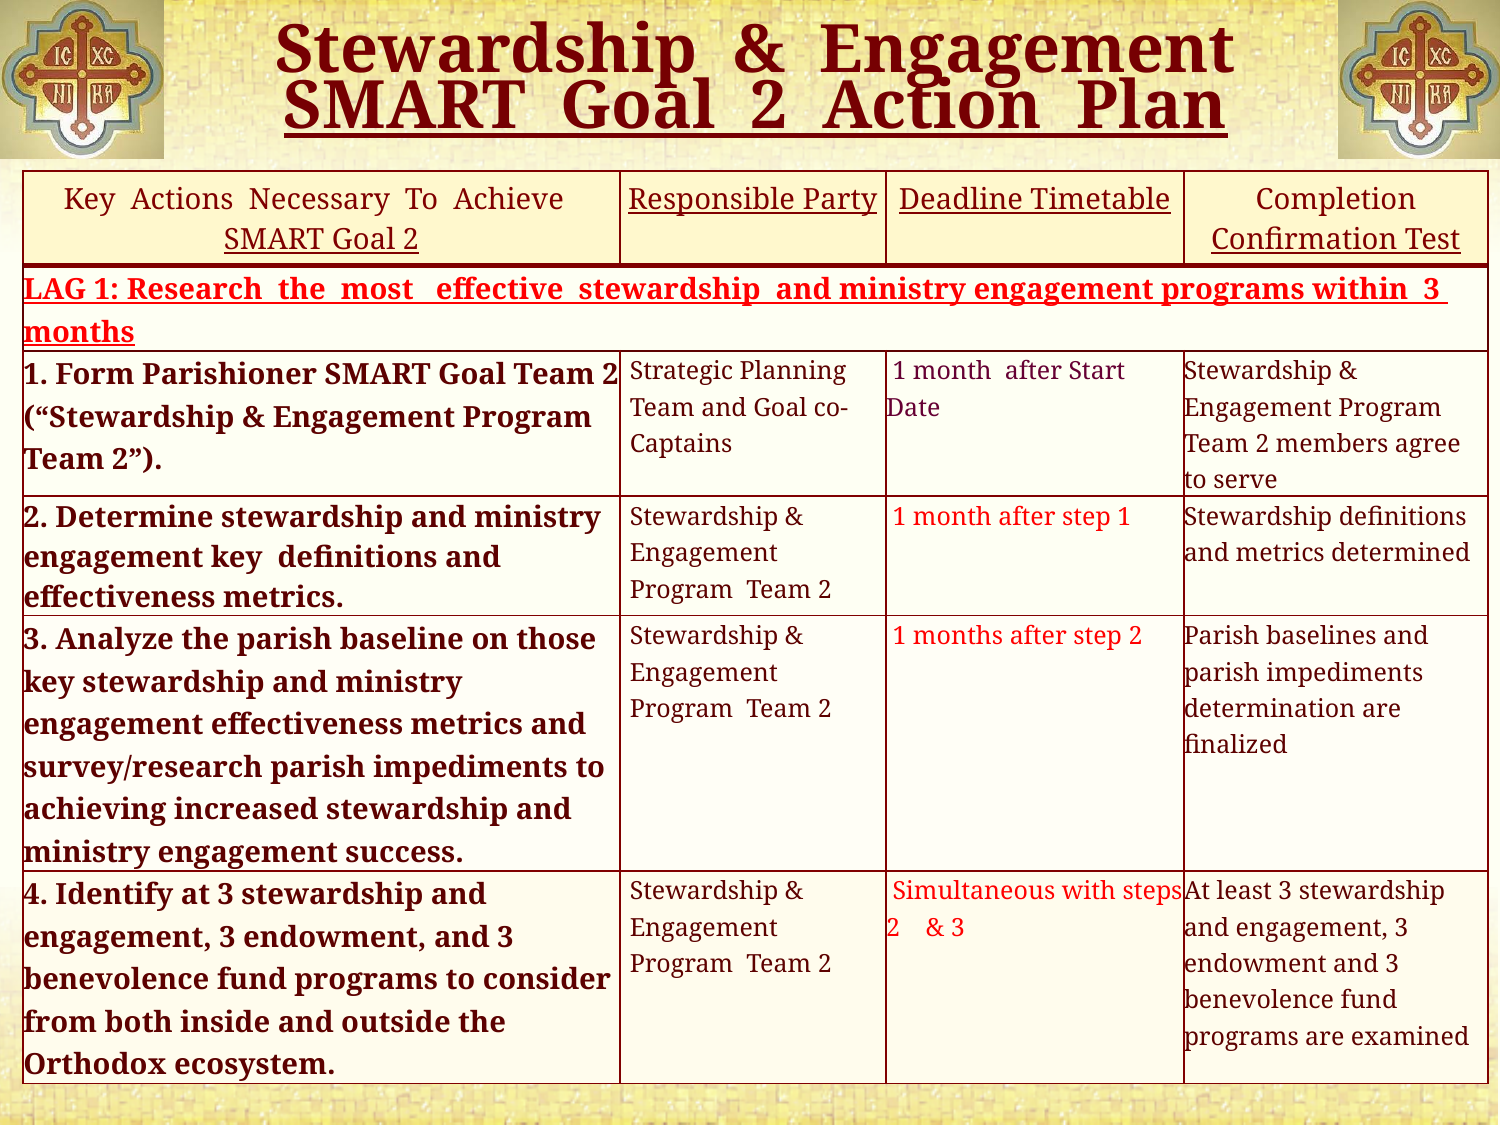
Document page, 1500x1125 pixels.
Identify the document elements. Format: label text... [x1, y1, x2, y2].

picture [1342, 0, 1500, 252]
table_cell 3. Analyze the parish baseline on those key stewardship and ministry engagement effectiveness metrics and survey/research parish impediments to achieving increased stewardship and ministry engagement success. [24, 616, 619, 870]
table_header Deadline Timetable [887, 178, 1183, 263]
table_cell At least 3 stewardship and engagement, 3 endowment and 3 benevolence fund programs are examined [1185, 872, 1487, 1083]
text_box Stewardship & Engagement SMART Goal 2 Action Plan [169, 0, 1342, 178]
table_header Responsible Party [621, 178, 885, 263]
table_header Completion Confirmation Test [1185, 172, 1487, 263]
table_cell Stewardship definitions and metrics determined [1185, 497, 1487, 615]
table_header Key Actions Necessary To Achieve SMART Goal 2 [24, 172, 619, 263]
table_cell 1 months after step 2 [887, 616, 1183, 870]
table_cell Stewardship & Engagement Program Team 2 [621, 616, 885, 870]
table_cell Strategic Planning Team and Goal co-Captains [621, 352, 885, 495]
table_cell Stewardship & Engagement Program Team 2 [621, 872, 885, 1083]
table_cell LAG 1: Research the most effective stewardship and ministry engagement programs within 3 months [24, 268, 1487, 350]
table_cell Parish baselines and parish impediments determination are finalized [1185, 616, 1487, 870]
table_cell 1 month after step 1 [887, 497, 1183, 615]
table_cell 1. Form Parishioner SMART Goal Team 2 (“Stewardship & Engagement Program Team 2”). [24, 352, 619, 495]
picture [0, 0, 169, 252]
table_cell Stewardship & Engagement Program Team 2 members agree to serve [1185, 352, 1487, 495]
picture [0, 887, 1498, 1125]
table_cell 4. Identify at 3 stewardship and engagement, 3 endowment, and 3 benevolence fund programs to consider from both inside and outside the Orthodox ecosystem. [24, 872, 619, 1083]
table_cell 2. Determine stewardship and ministry engagement key definitions and effectiveness metrics. [24, 497, 619, 615]
table_cell Stewardship & Engagement Program Team 2 [621, 497, 885, 615]
table_cell Simultaneous with steps 2 & 3 [887, 872, 1183, 1083]
table_cell 1 month after Start Date [887, 352, 1183, 495]
